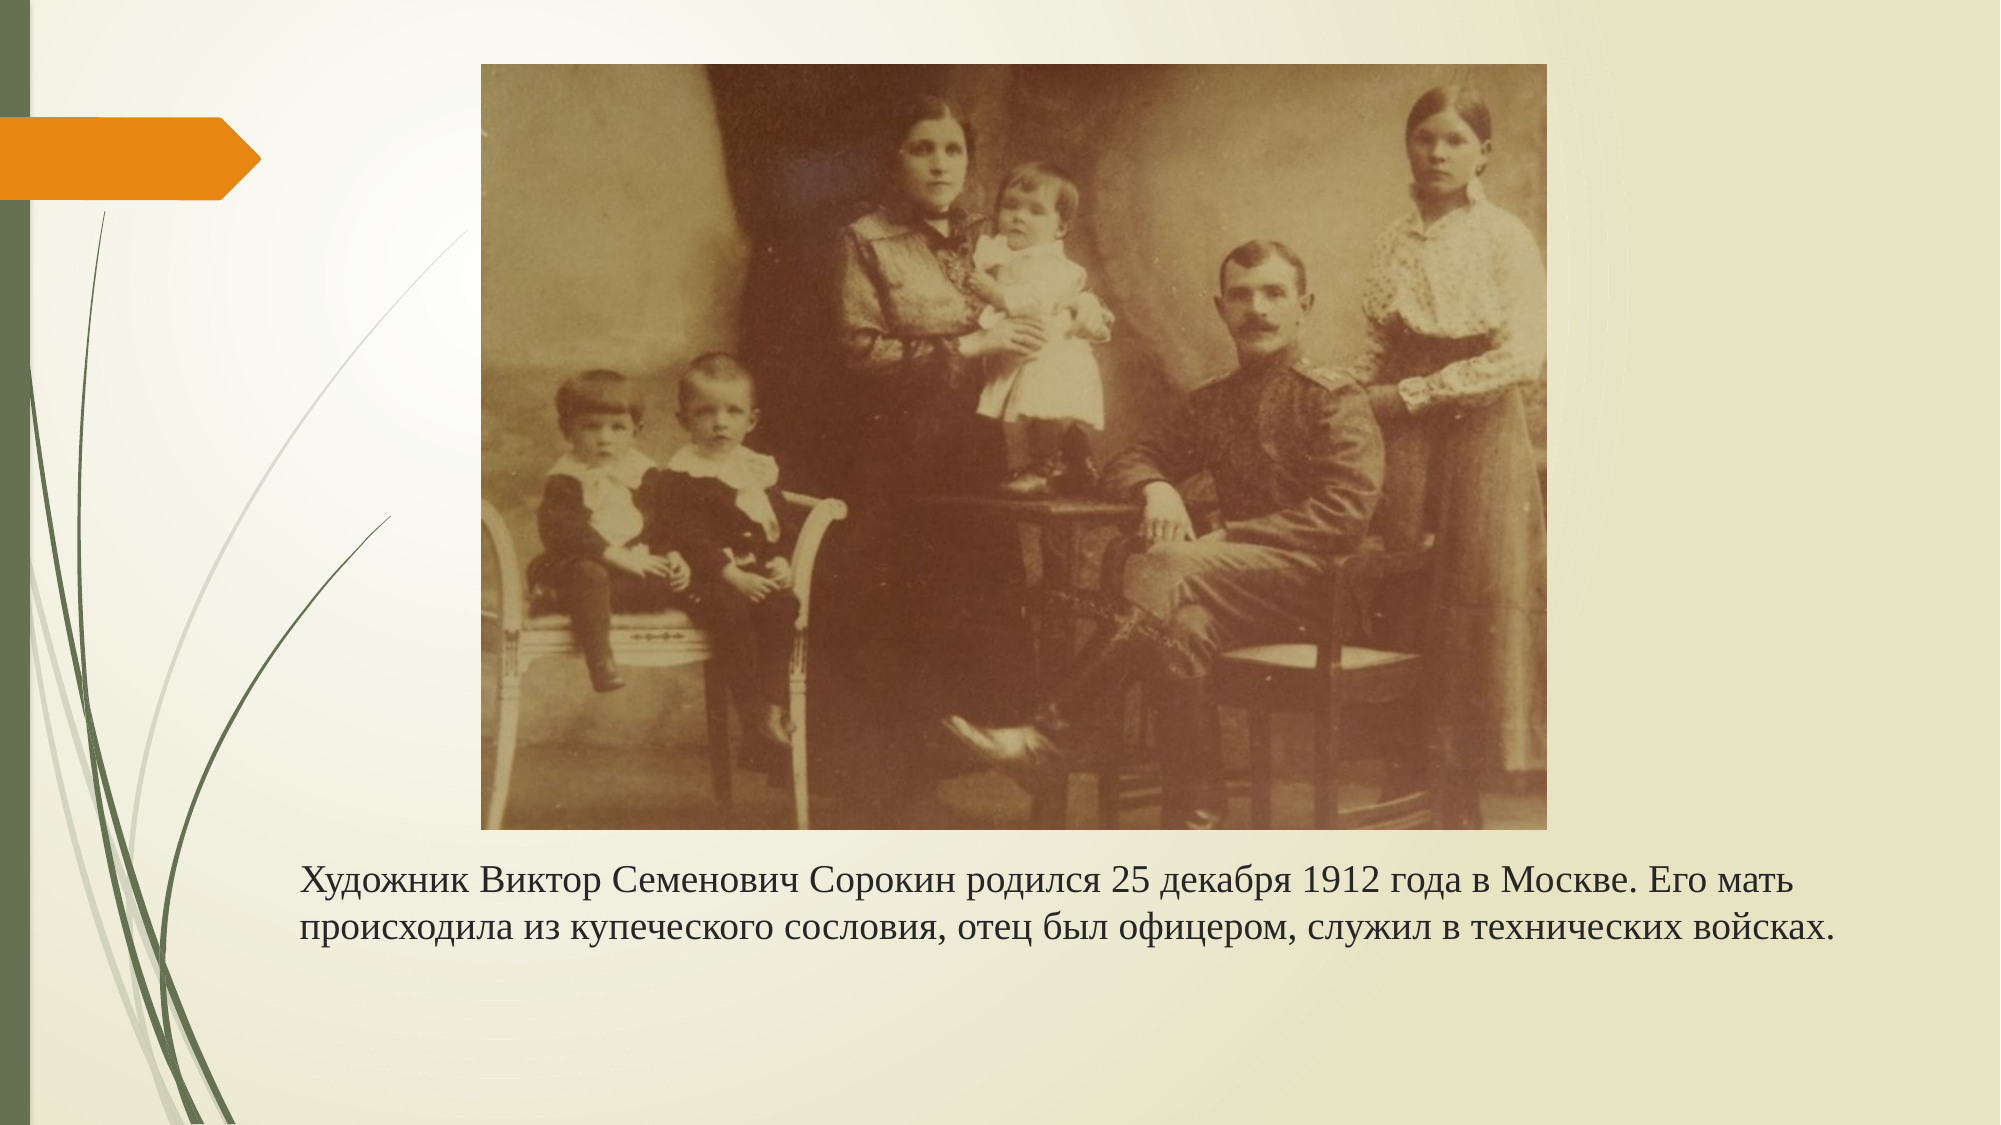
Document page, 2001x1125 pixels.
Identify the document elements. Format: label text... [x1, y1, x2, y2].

picture [481, 64, 1547, 830]
title Художник Виктор Семенович Сорокин родился 25 декабря 1912 года в Москве. Его мать происходила из купеческого сословия, отец был офицером, служил в технических войсках. [284, 845, 1883, 1046]
